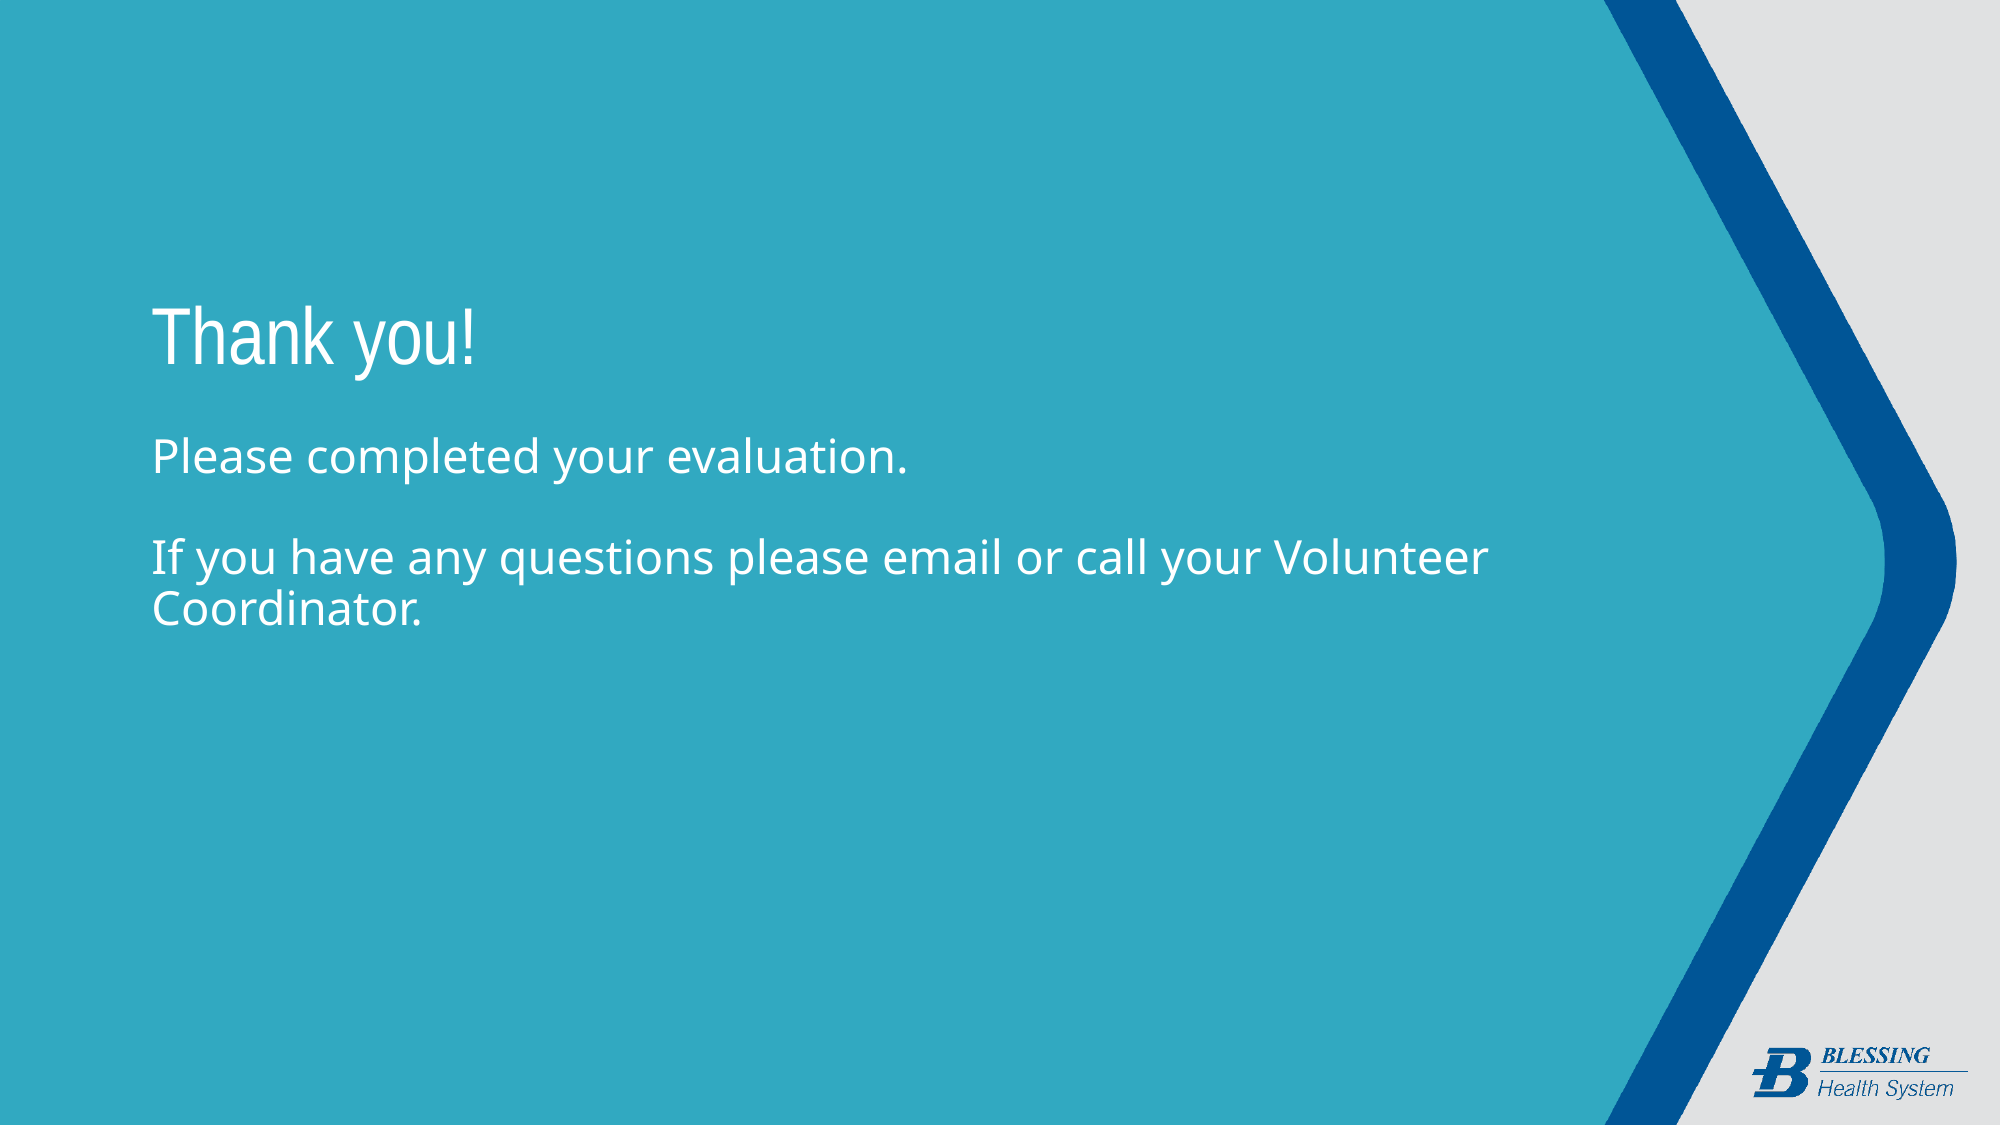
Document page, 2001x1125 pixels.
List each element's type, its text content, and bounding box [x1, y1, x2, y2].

title Thank you! Please completed your evaluation. If you have any questions please email or call your Volunteer Coordinator. [136, 284, 1530, 753]
picture [0, 0, 2000, 1125]
